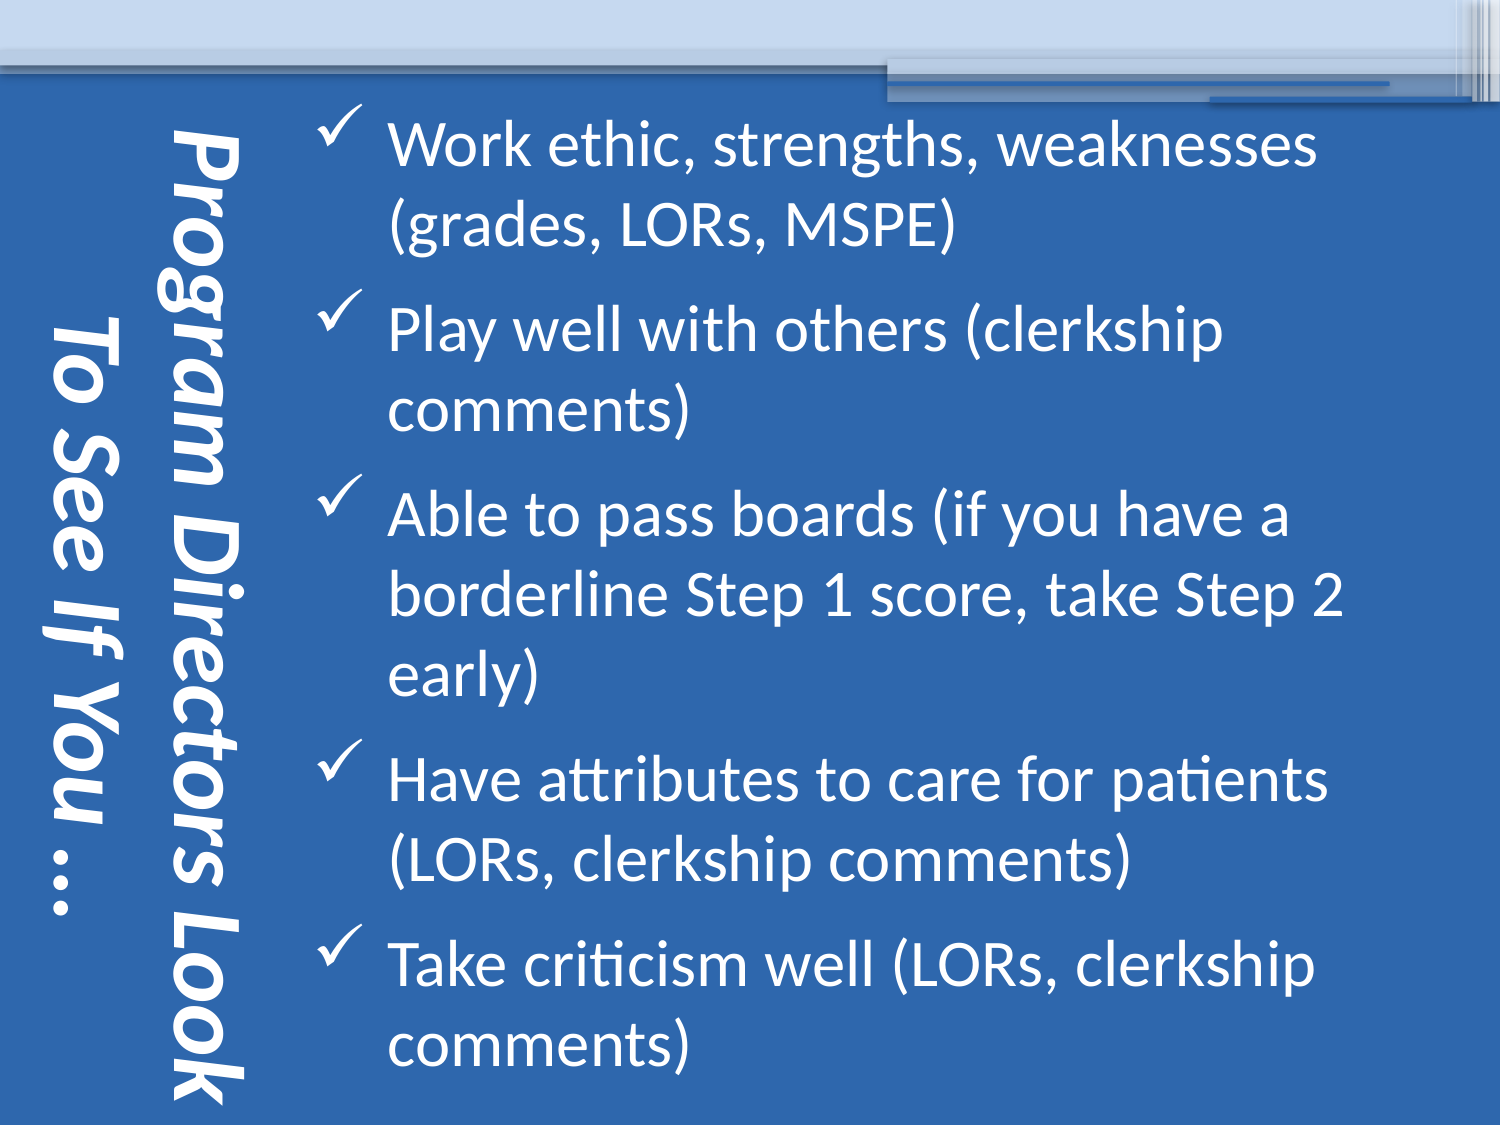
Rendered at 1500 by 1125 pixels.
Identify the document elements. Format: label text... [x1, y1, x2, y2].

title Program Directors Look To See If You … [12, 75, 275, 1113]
list Work ethic, strengths, weaknesses (grades, LORs, MSPE) Play well with others (clerkship comments) Able to pass boards (if you have a borderline Step 1 score, take Step 2 early) Have attributes to care for patients (LORs, clerkship comments) Take criticism well (LORs, clerkship comments) [312, 99, 1438, 1088]
